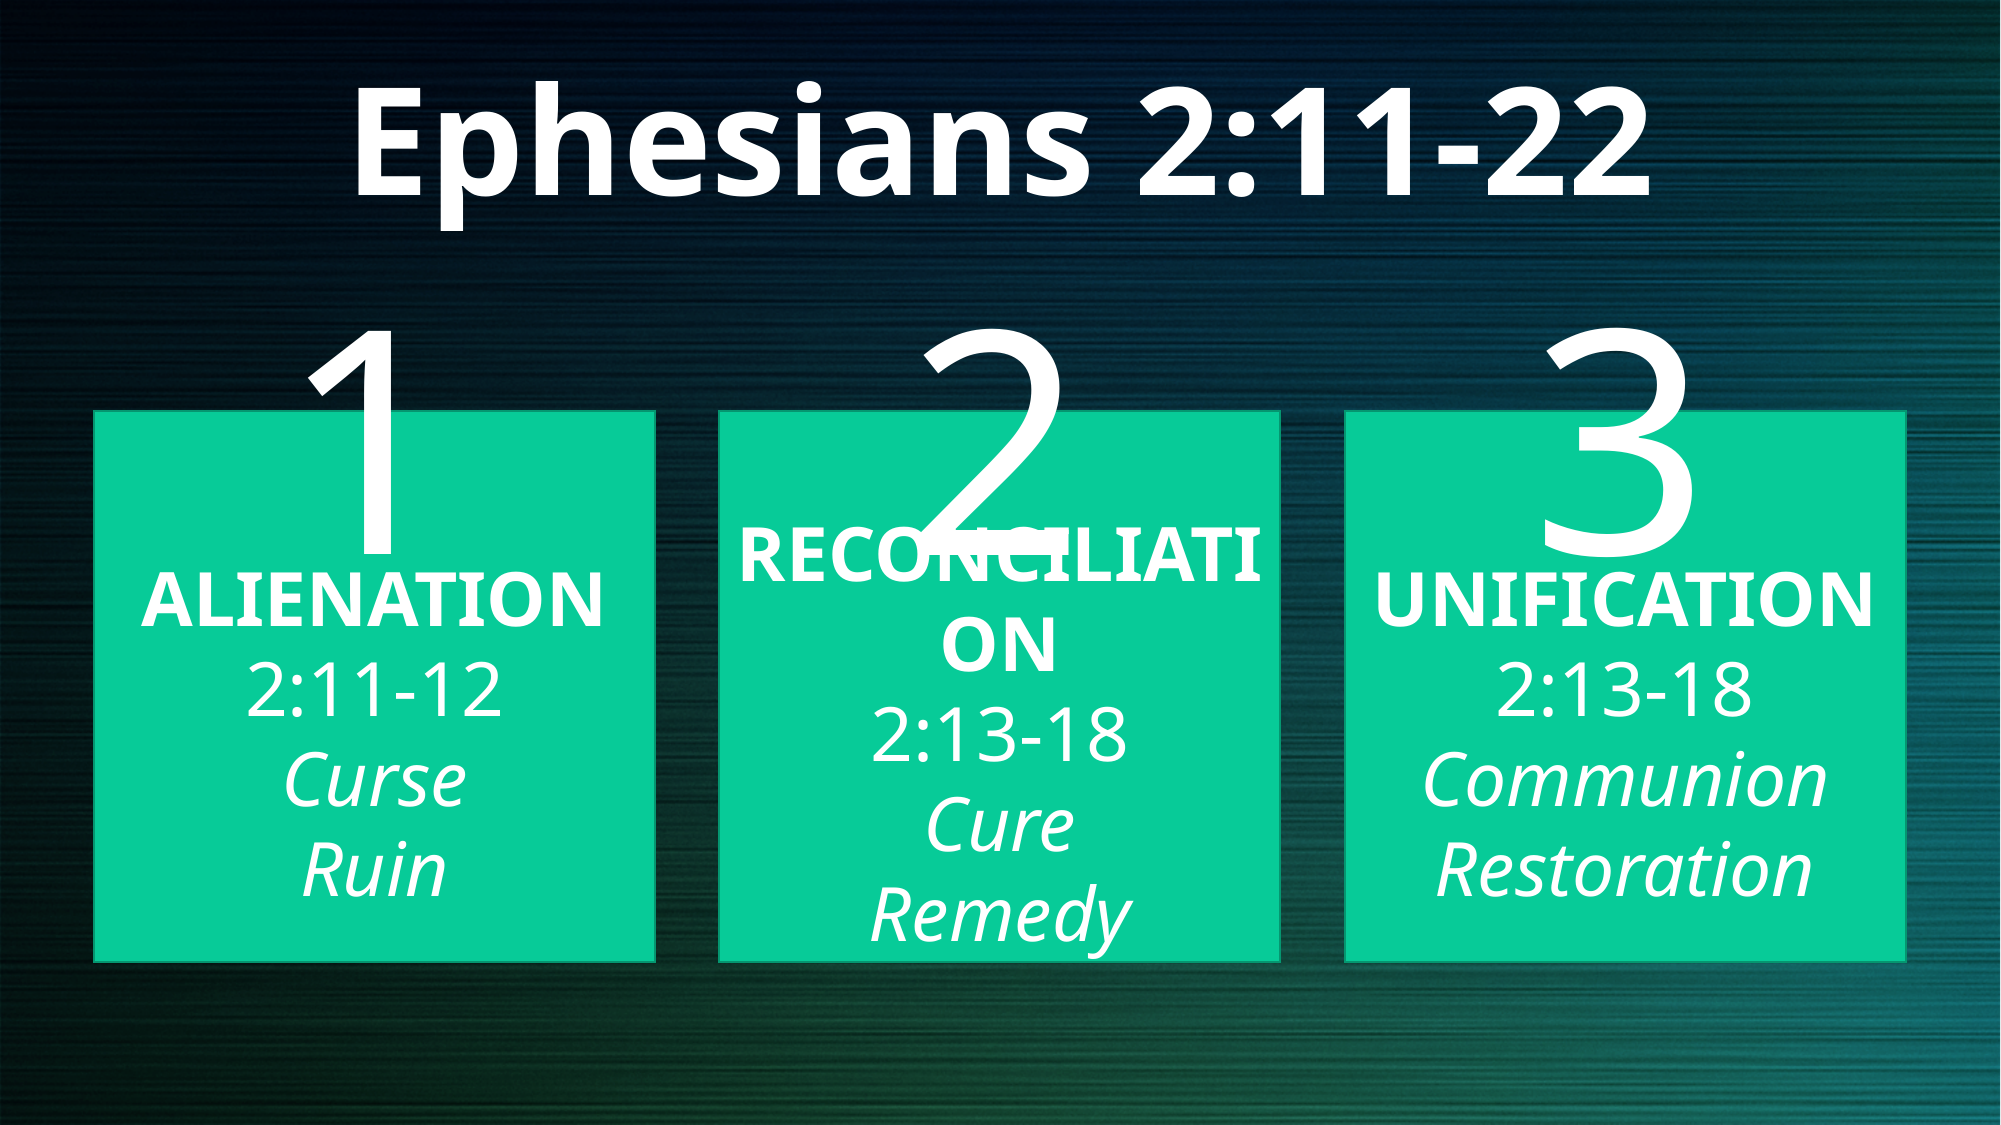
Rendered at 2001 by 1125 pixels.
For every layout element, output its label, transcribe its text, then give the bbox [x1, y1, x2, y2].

text_box Ephesians 2:11-22 [330, 37, 1670, 233]
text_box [1344, 234, 1906, 963]
picture [0, 0, 2001, 1125]
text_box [94, 234, 656, 963]
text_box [719, 235, 1281, 963]
